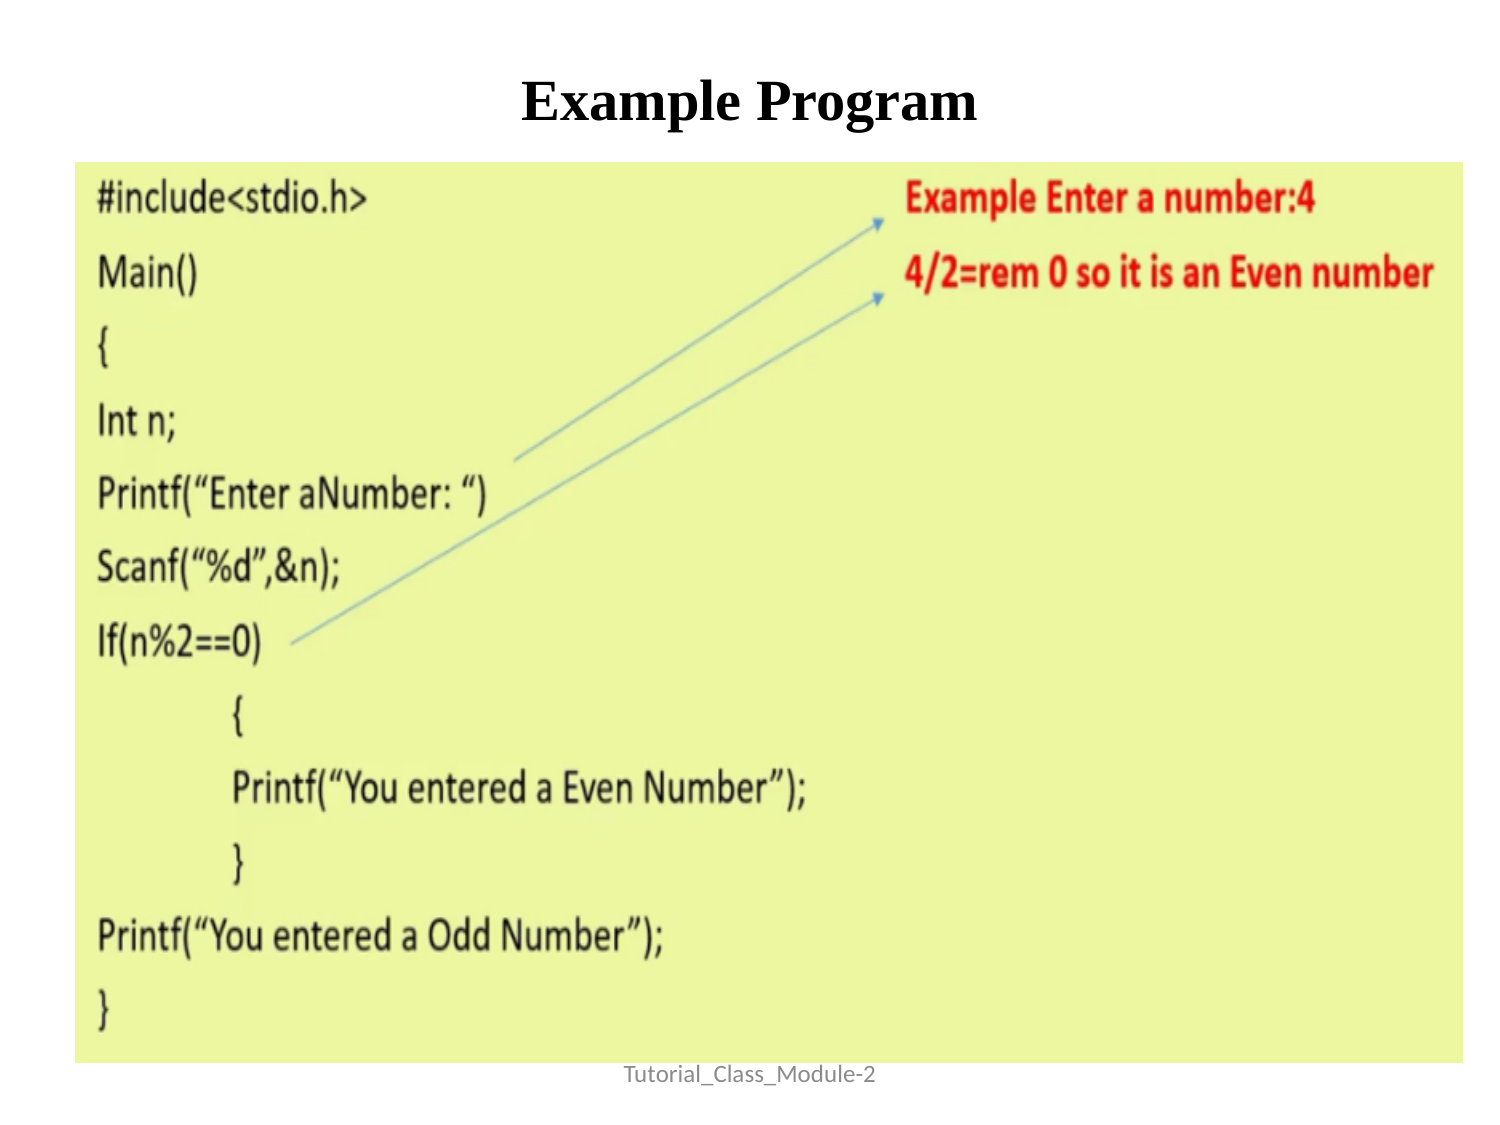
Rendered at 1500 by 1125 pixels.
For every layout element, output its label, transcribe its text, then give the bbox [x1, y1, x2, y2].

title Example Program [75, 45, 1425, 150]
footer Tutorial_Class_Module-2 [512, 1072, 988, 1103]
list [74, 162, 1463, 1063]
